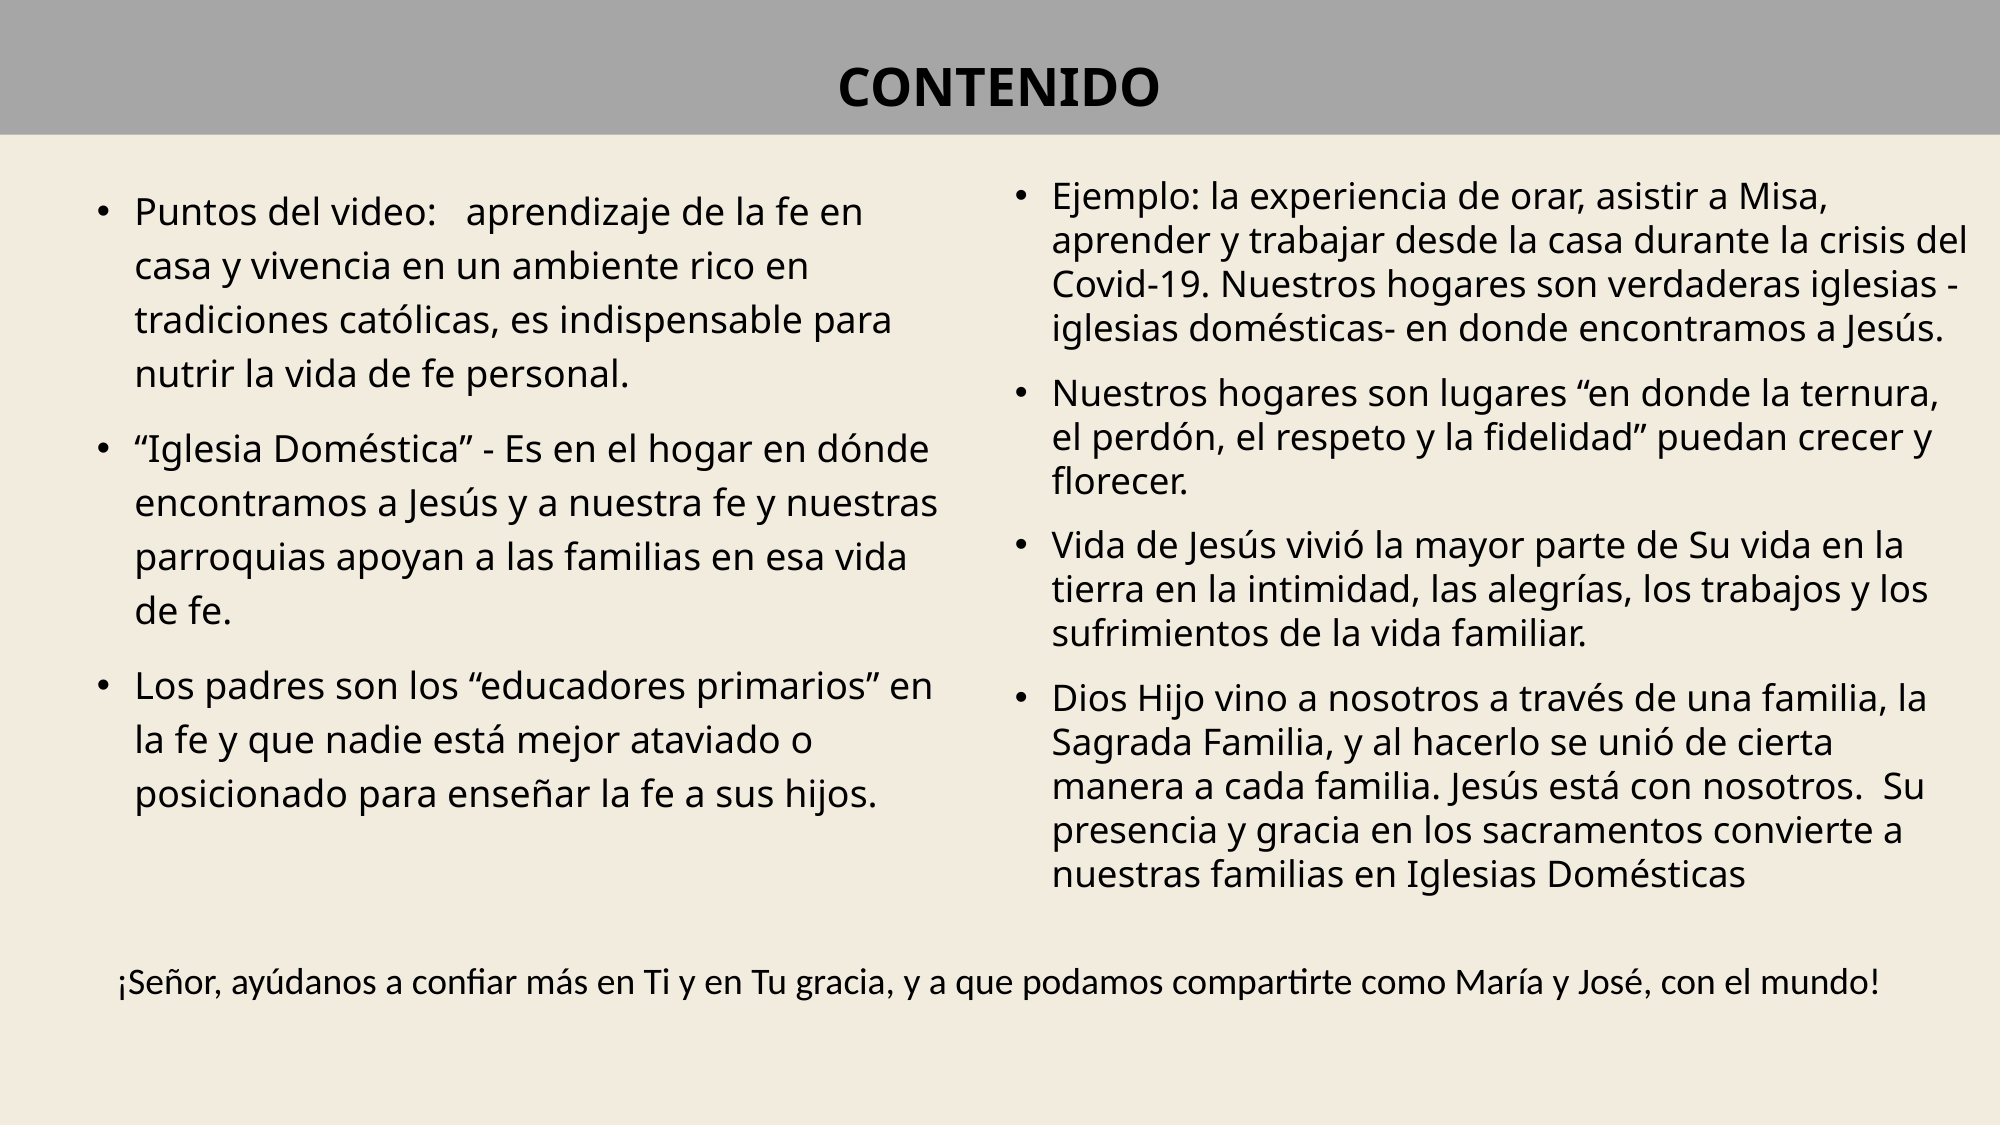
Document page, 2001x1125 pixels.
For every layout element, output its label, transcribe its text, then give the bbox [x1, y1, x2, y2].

text_box Ejemplo: la experiencia de orar, asistir a Misa, aprender y trabajar desde la casa durante la crisis del Covid-19. Nuestros hogares son verdaderas iglesias - iglesias domésticas- en donde encontramos a Jesús. Nuestros hogares son lugares “en donde la ternura, el perdón, el respeto y la fidelidad” puedan crecer y florecer. Vida de Jesús vivió la mayor parte de Su vida en la tierra en la intimidad, las alegrías, los trabajos y los sufrimientos de la vida familiar. Dios Hijo vino a nosotros a través de una familia, la Sagrada Familia, y al hacerlo se unió de cierta manera a cada familia. Jesús está con nosotros. Su presencia y gracia en los sacramentos convierte a nuestras familias en Iglesias Domésticas [999, 165, 1985, 913]
list Puntos del video: aprendizaje de la fe en casa y vivencia en un ambiente rico en tradiciones católicas, es indispensable para nutrir la vida de fe personal. “Iglesia Doméstica” - Es en el hogar en dónde encontramos a Jesús y a nuestra fe y nuestras parroquias apoyan a las familias en esa vida de fe. Los padres son los “educadores primarios” en la fe y que nadie está mejor ataviado o posicionado para enseñar la fe a sus hijos. [81, 171, 967, 1025]
text_box [0, 0, 2000, 136]
title CONTENIDO [805, 30, 1195, 189]
text_box ¡Señor, ayúdanos a confiar más en Ti y en Tu gracia, y a que podamos compartirte como María y José, con el mundo! [101, 949, 1899, 1010]
